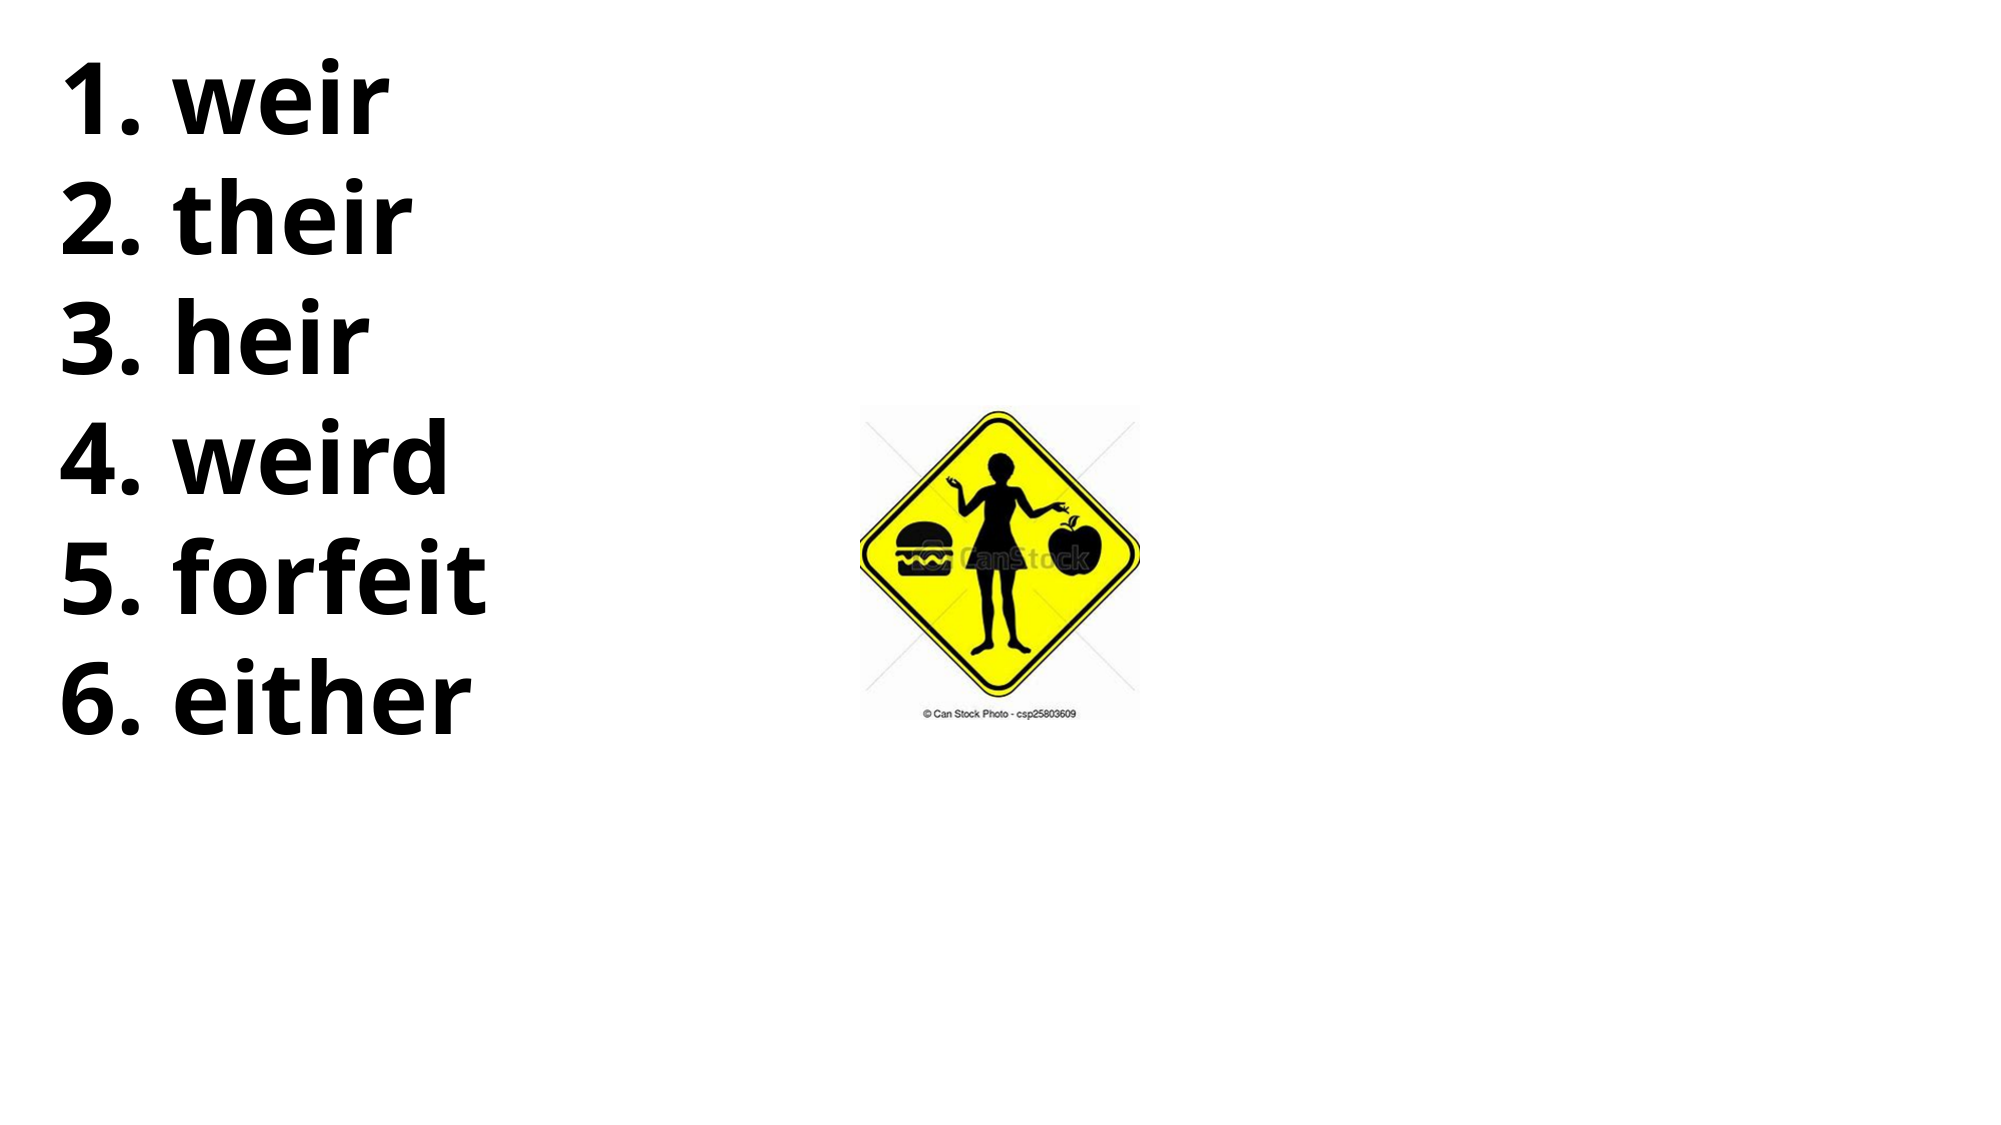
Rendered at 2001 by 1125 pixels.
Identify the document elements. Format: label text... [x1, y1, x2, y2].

text_box weir their heir weird forfeit either [44, 27, 792, 762]
picture [860, 405, 1140, 720]
